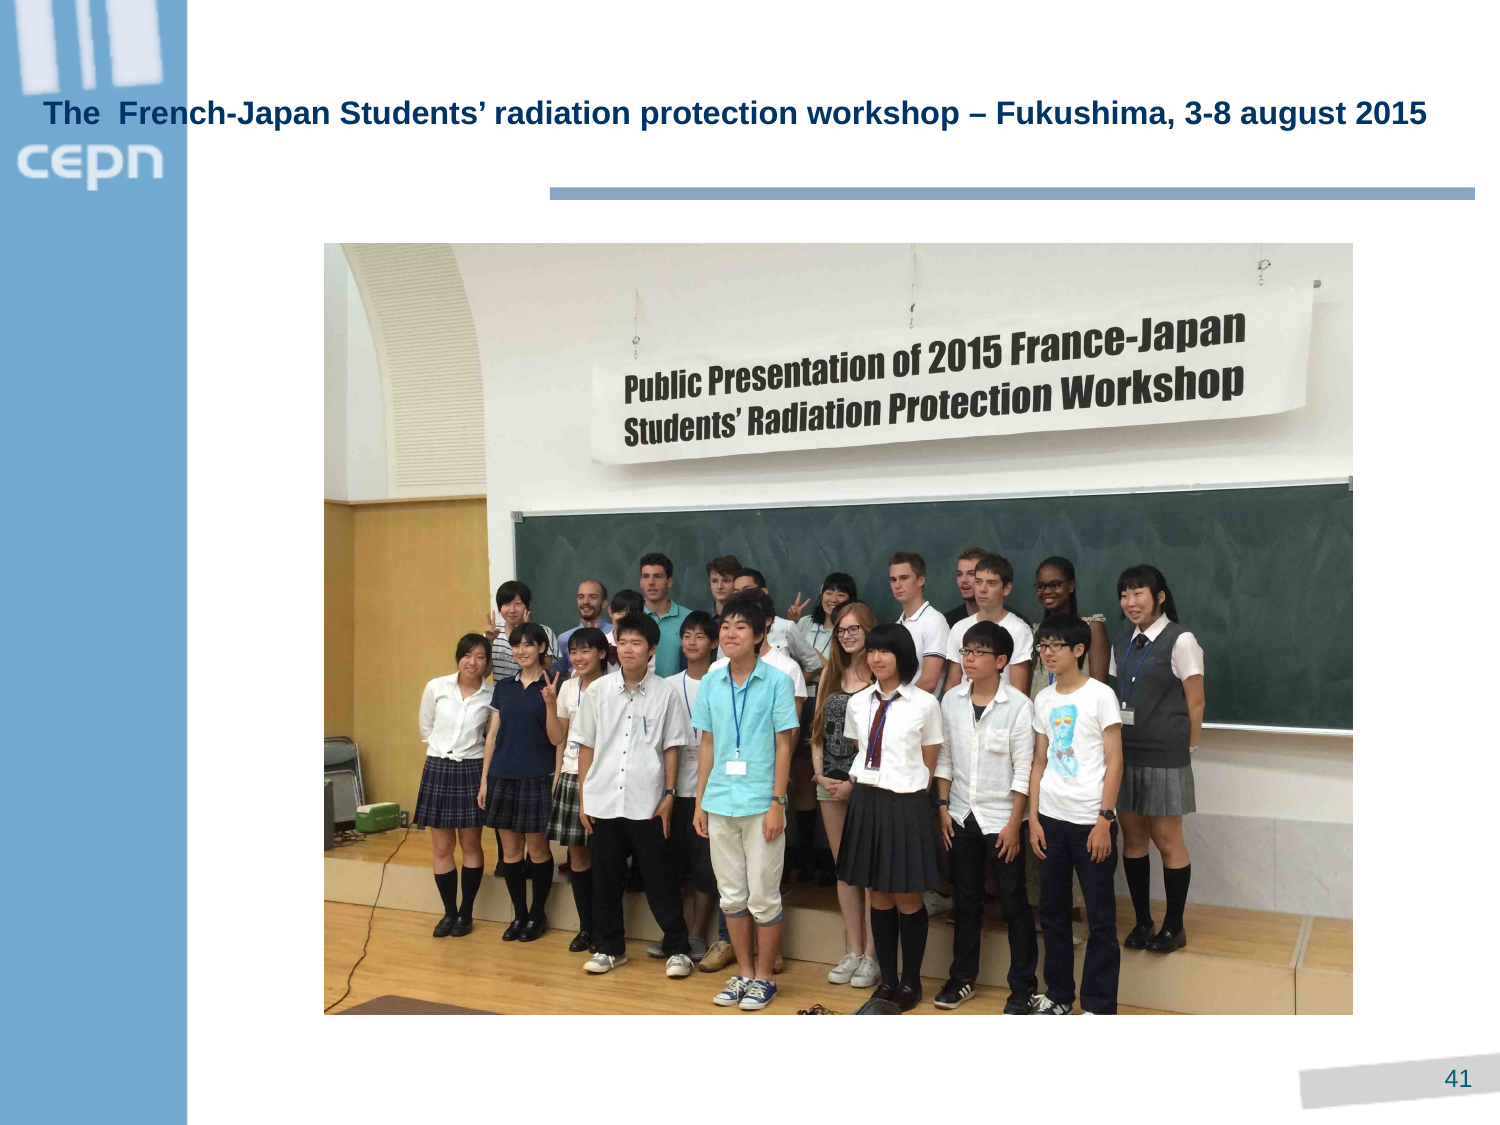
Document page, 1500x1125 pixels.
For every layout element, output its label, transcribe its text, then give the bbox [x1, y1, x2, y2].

slide_number 40 [1174, 1024, 1488, 1101]
title The French-Japan Students’ radiation protection workshop – Fukushima, 3-8 august 2015 [0, 54, 1471, 192]
picture [0, 0, 1500, 1125]
